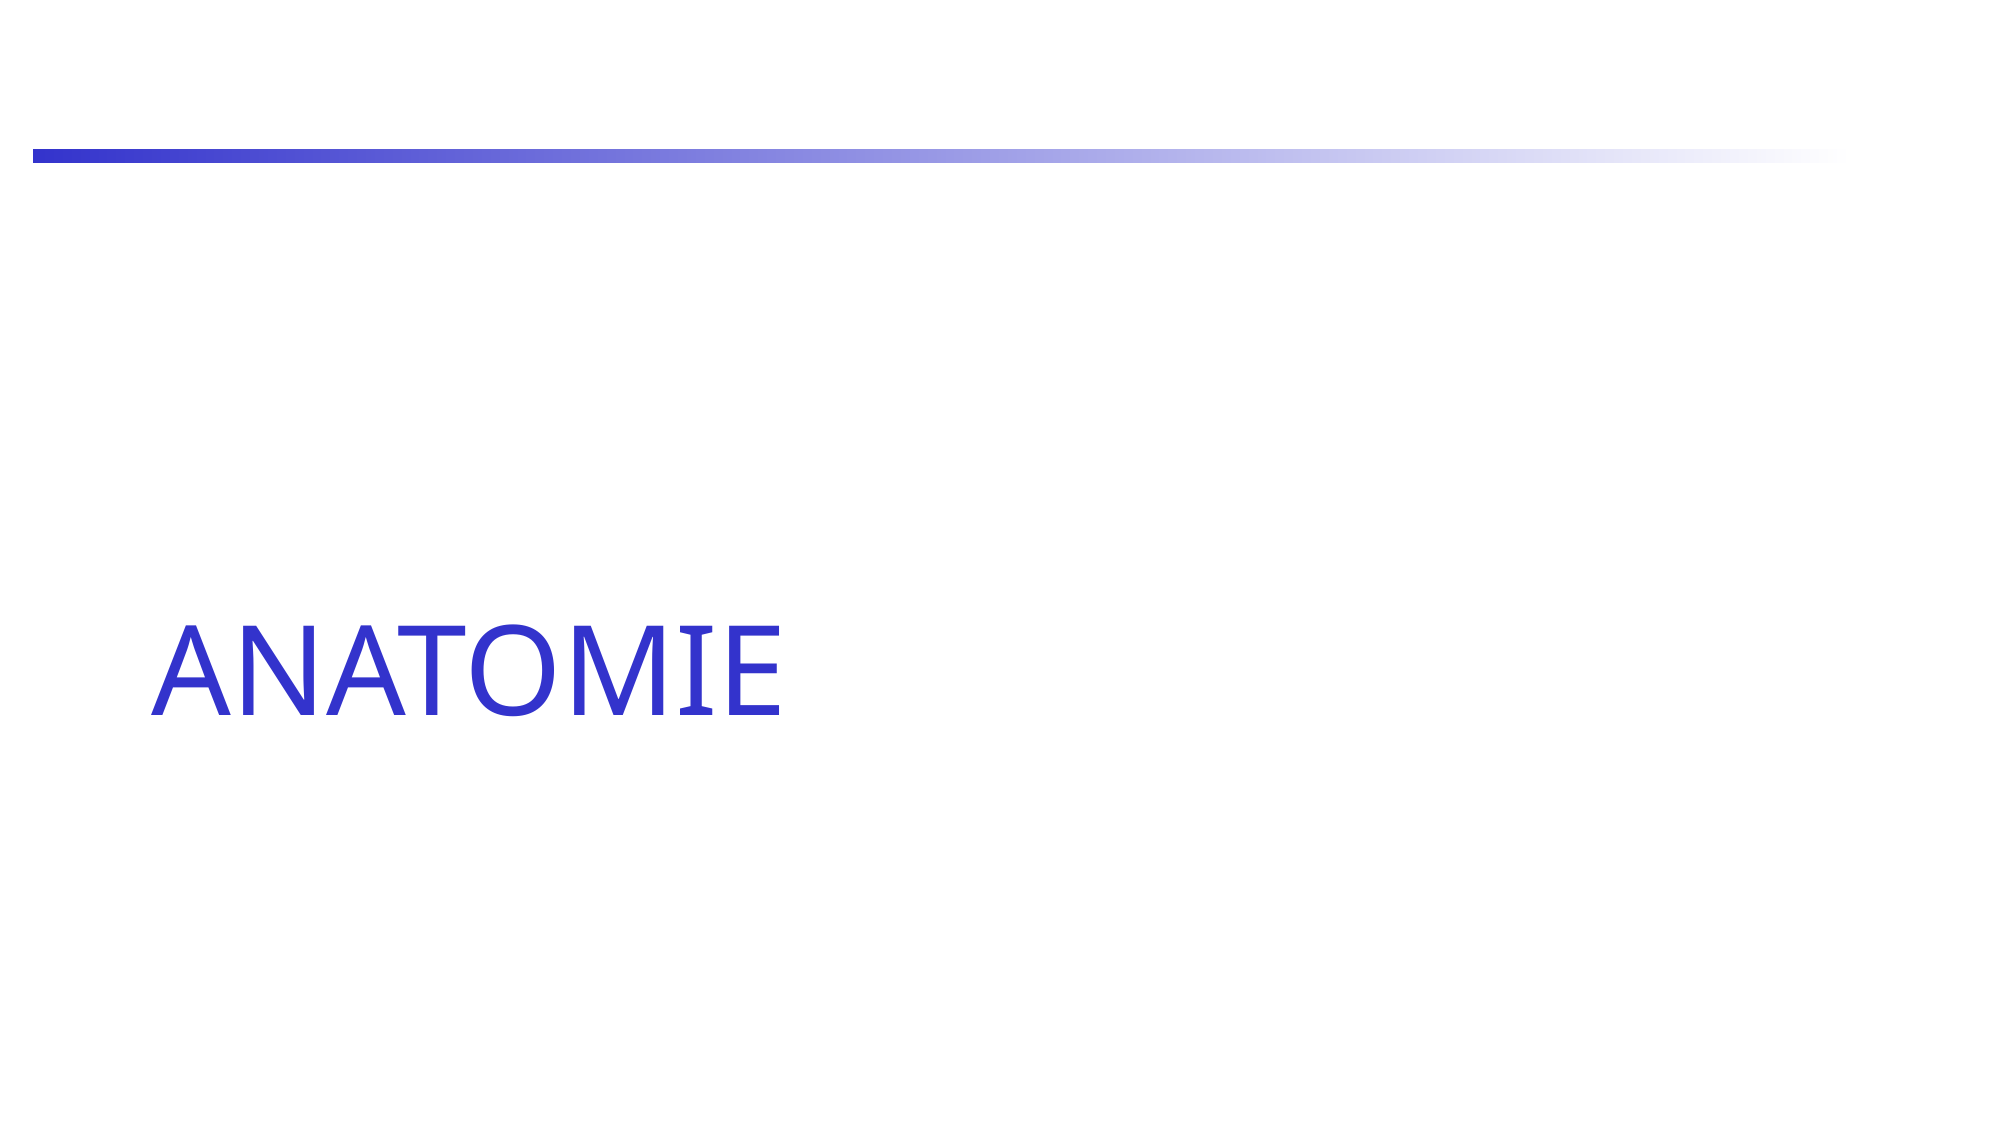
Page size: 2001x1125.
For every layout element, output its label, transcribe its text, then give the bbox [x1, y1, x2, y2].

title ANATOMIE [136, 280, 1862, 749]
